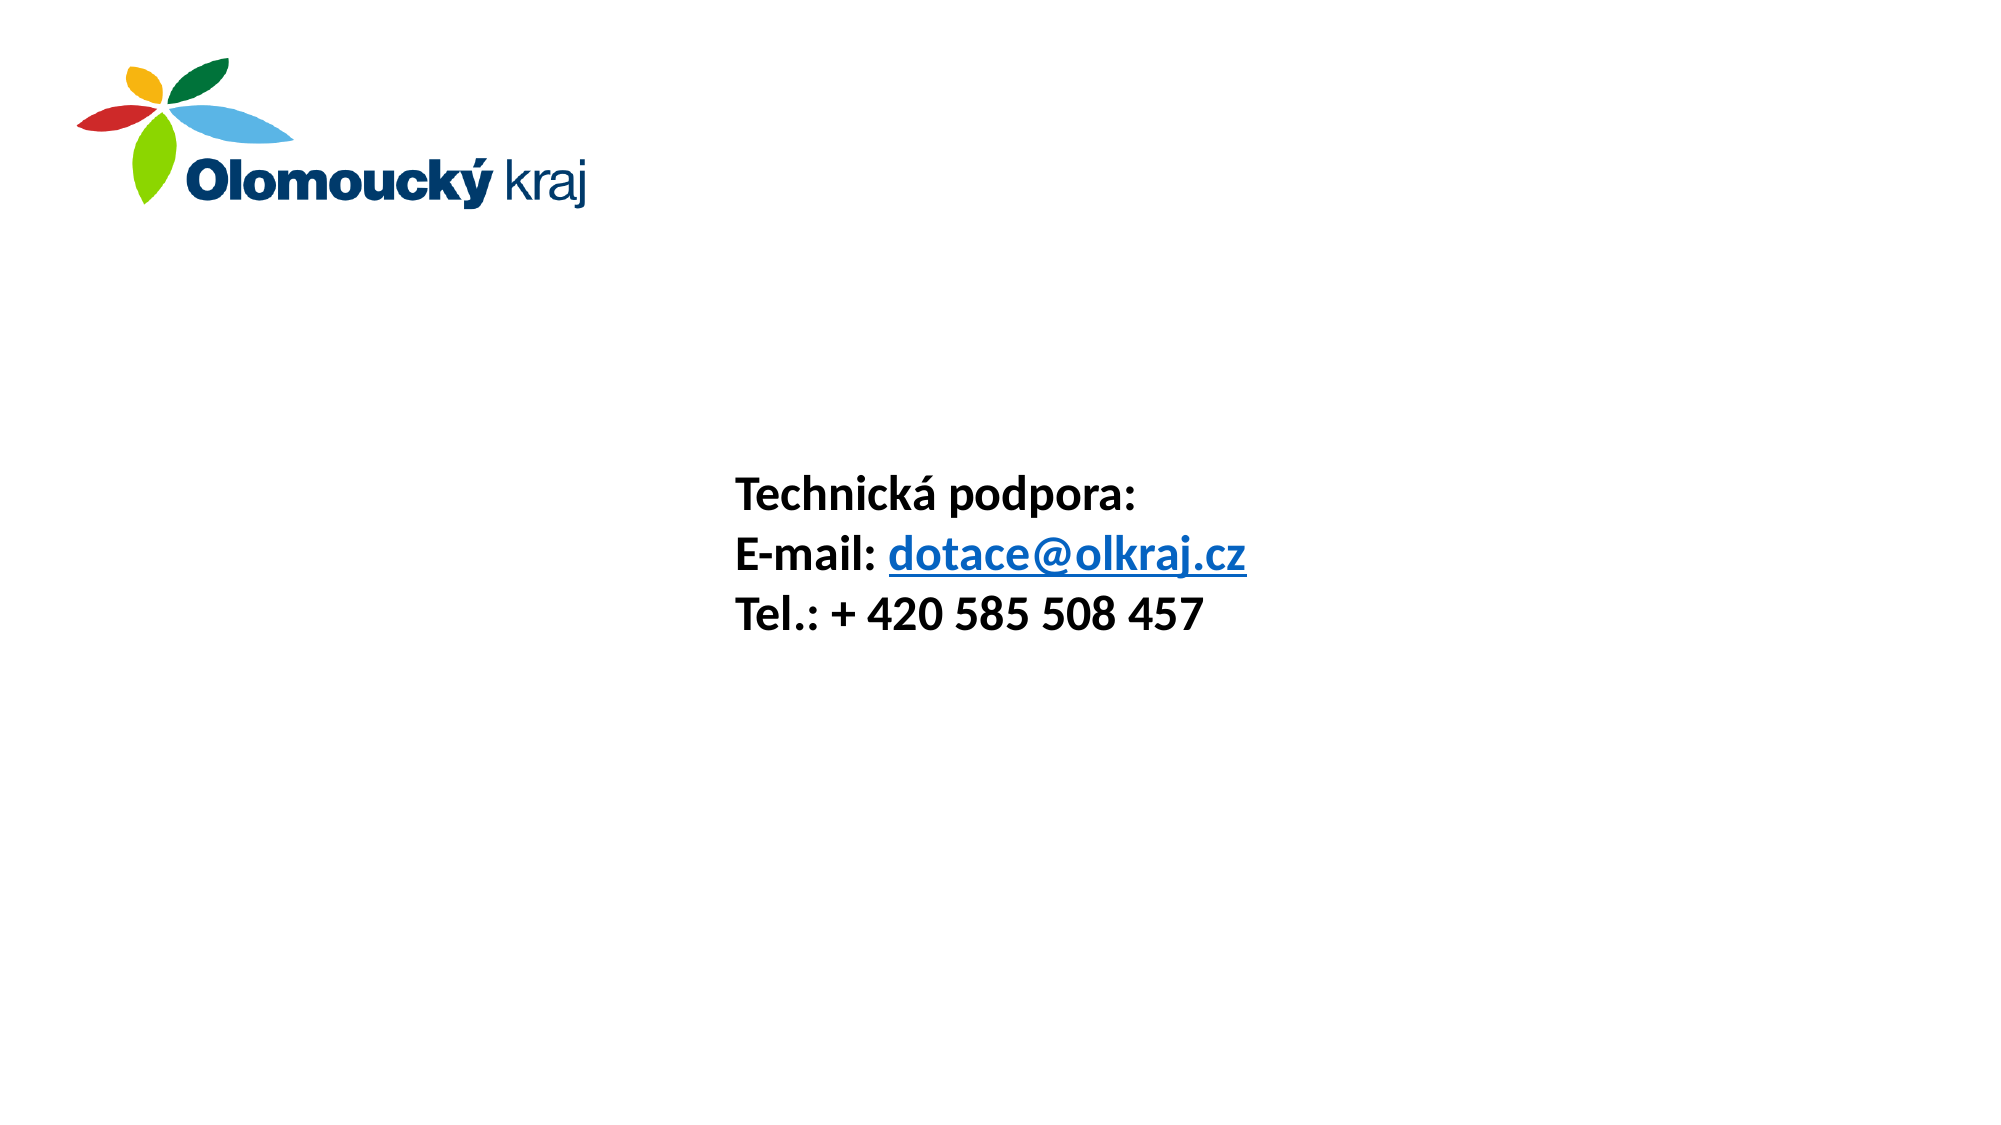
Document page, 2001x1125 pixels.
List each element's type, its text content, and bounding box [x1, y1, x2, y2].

text_box Technická podpora: E-mail: dotace@olkraj.cz Tel.: + 420 585 508 457 [720, 453, 1262, 648]
picture [43, 10, 624, 264]
